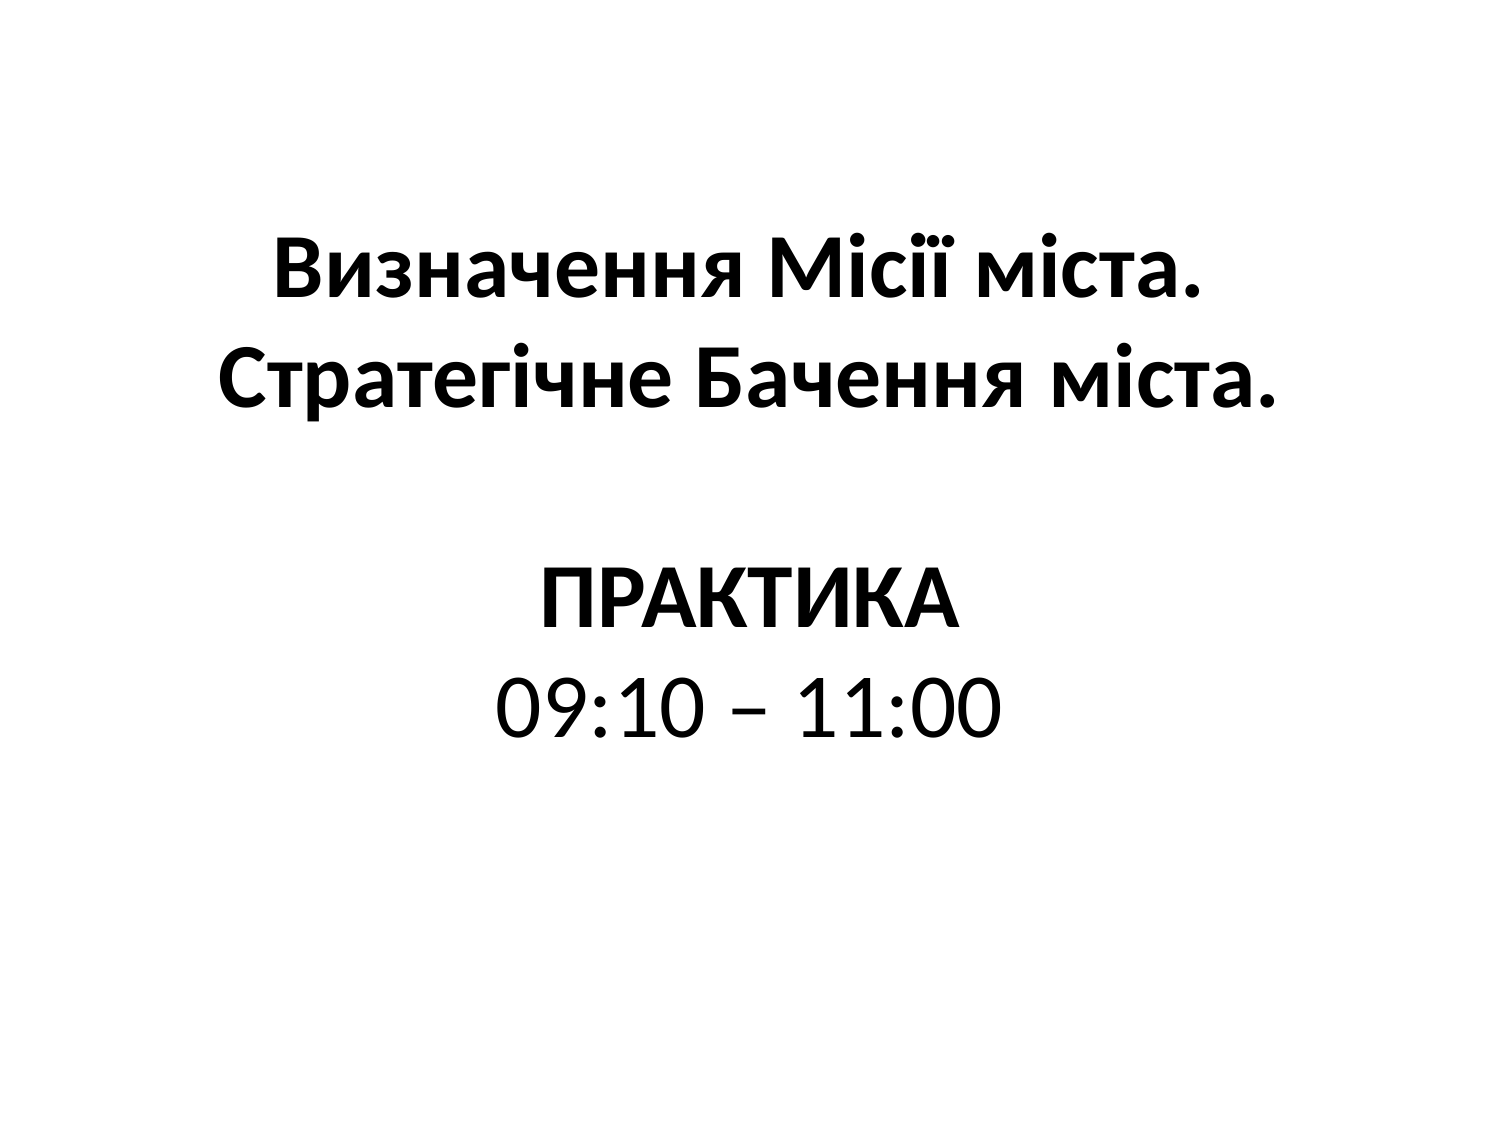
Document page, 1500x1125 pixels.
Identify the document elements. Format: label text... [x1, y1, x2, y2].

title Визначення Місії міста. Стратегічне Бачення міста. ПРАКТИКА 09:10 – 11:00 [75, 45, 1425, 917]
